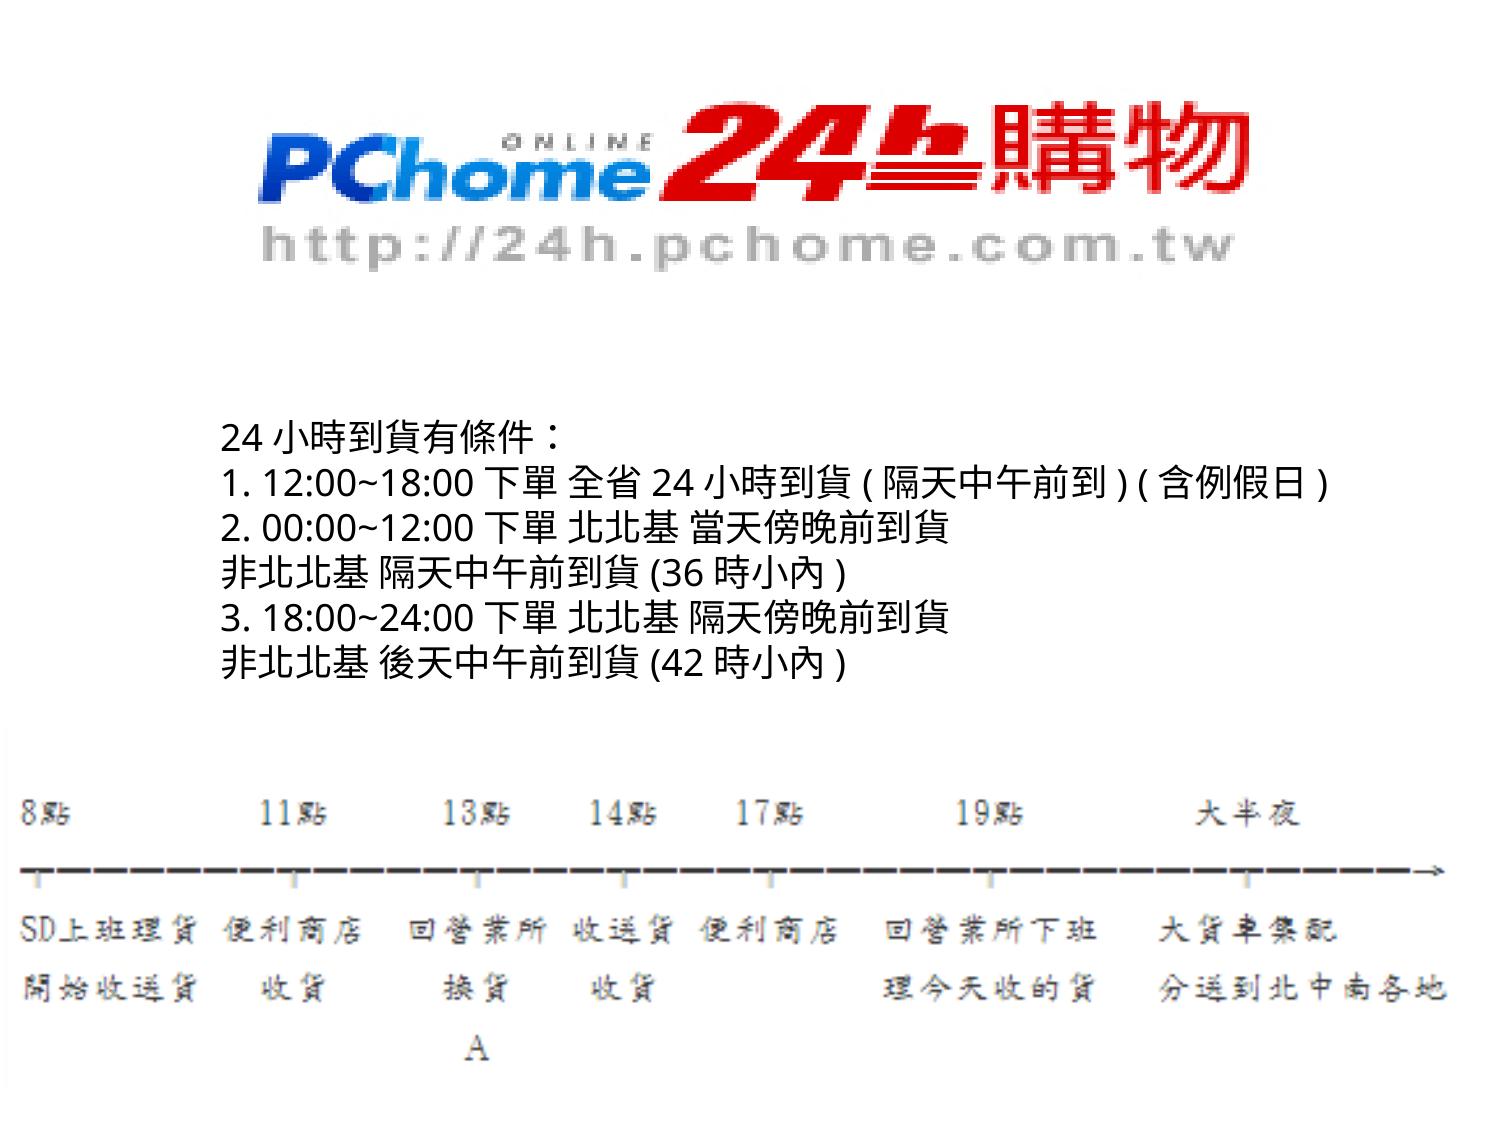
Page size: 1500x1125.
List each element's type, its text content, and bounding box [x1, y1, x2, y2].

picture [0, 722, 1500, 1095]
text_box 24小時到貨有條件： 1. 12:00~18:00下單 全省24小時到貨(隔天中午前到) (含例假日) 2. 00:00~12:00下單 北北基 當天傍晚前到貨 非北北基 隔天中午前到貨(36時小內) 3. 18:00~24:00下單 北北基 隔天傍晚前到貨 非北北基 後天中午前到貨(42時小內) [205, 406, 1353, 692]
picture [171, 0, 1324, 354]
